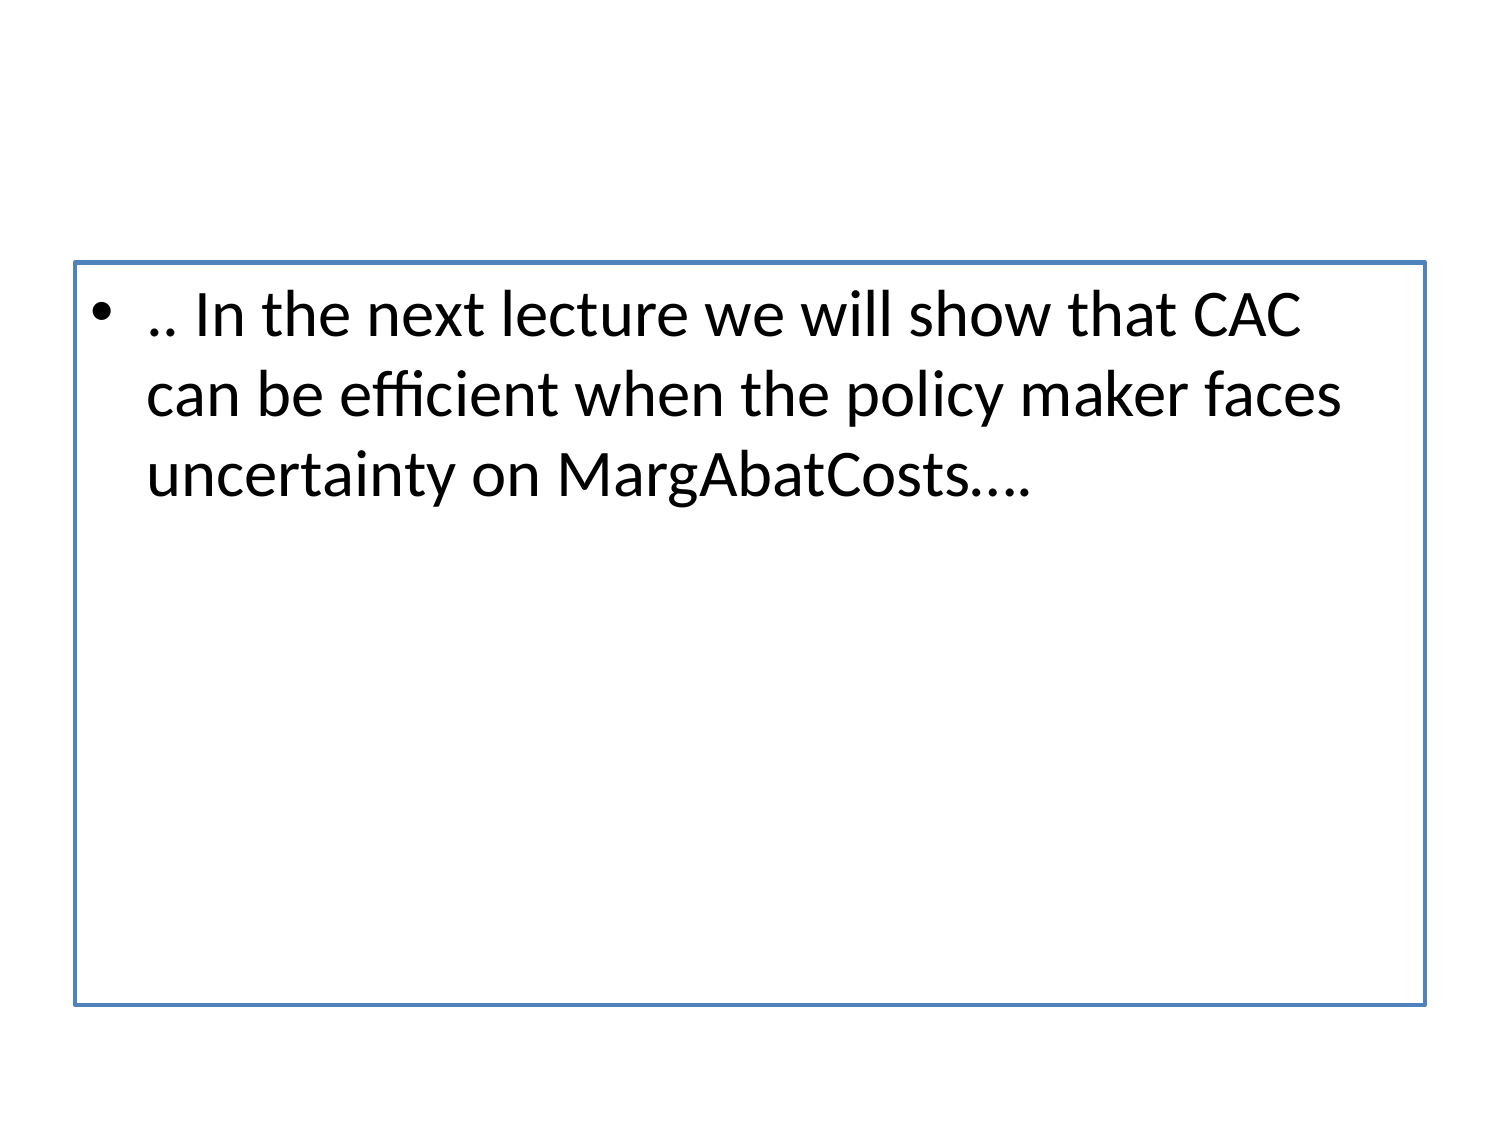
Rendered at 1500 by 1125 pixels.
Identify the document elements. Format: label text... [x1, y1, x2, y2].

list .. In the next lecture we will show that CAC can be efficient when the policy maker faces uncertainty on MargAbatCosts…. [73, 260, 1427, 1007]
